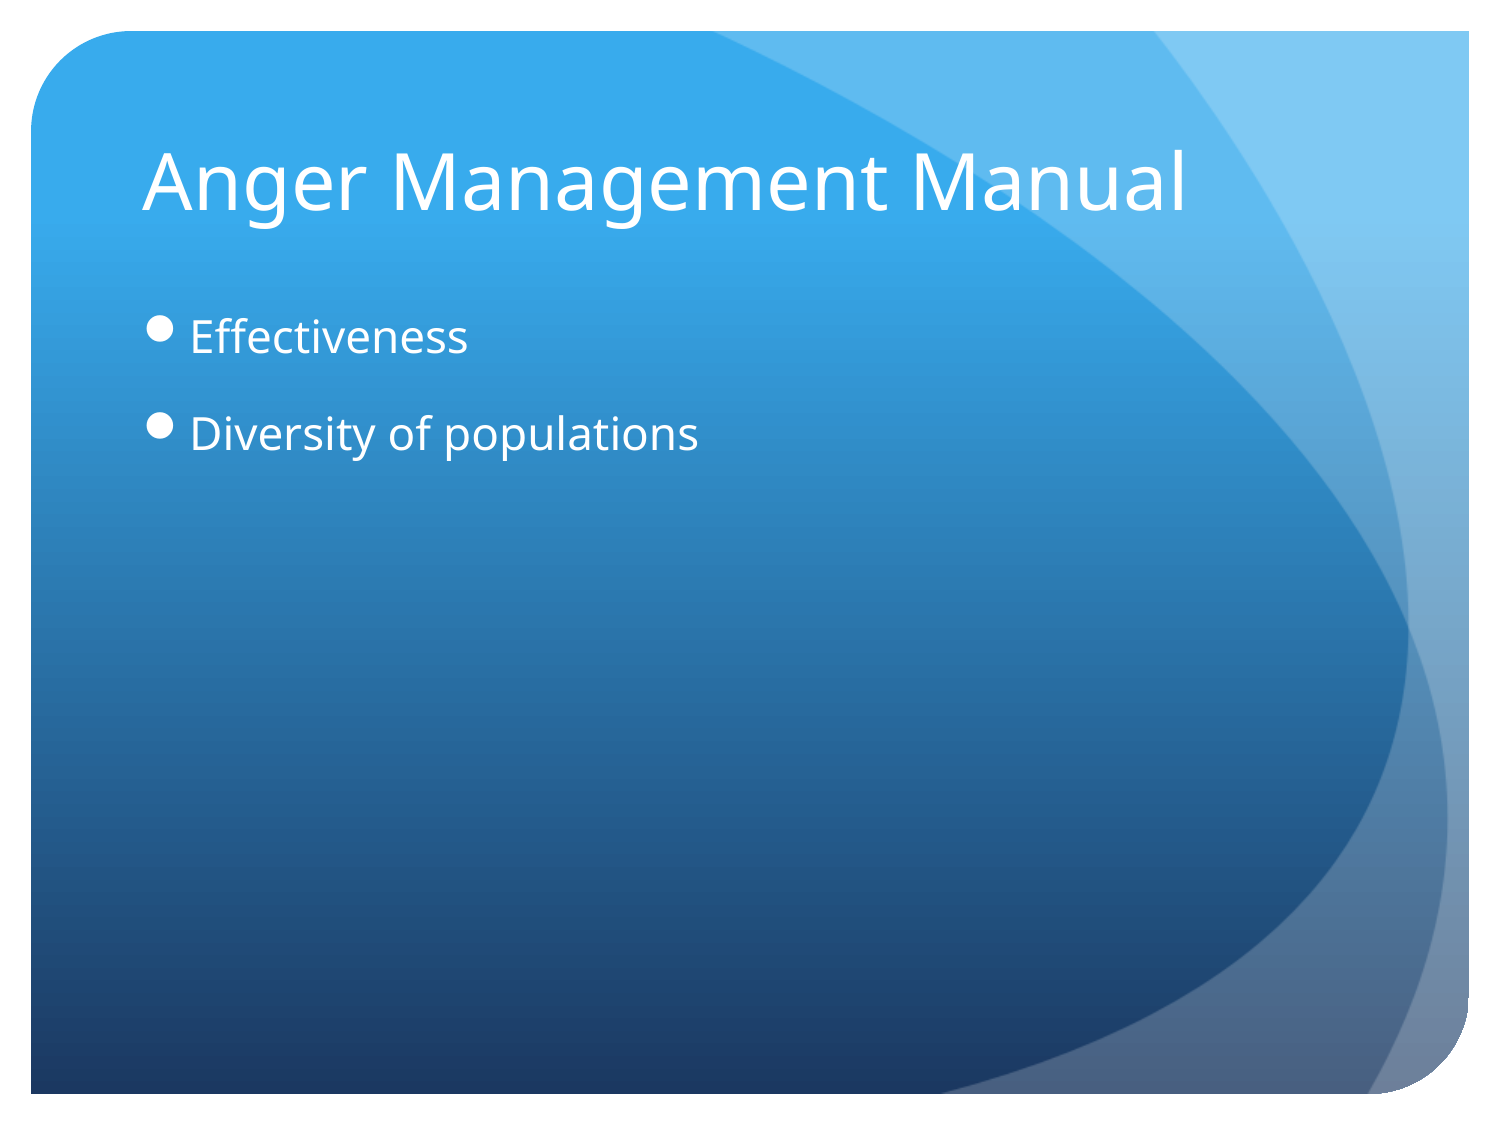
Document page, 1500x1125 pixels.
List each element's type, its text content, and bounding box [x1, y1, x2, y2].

title Anger Management Manual [127, 62, 1372, 234]
picture [24, 30, 1473, 1094]
list Effectiveness Diversity of populations [127, 299, 1372, 991]
